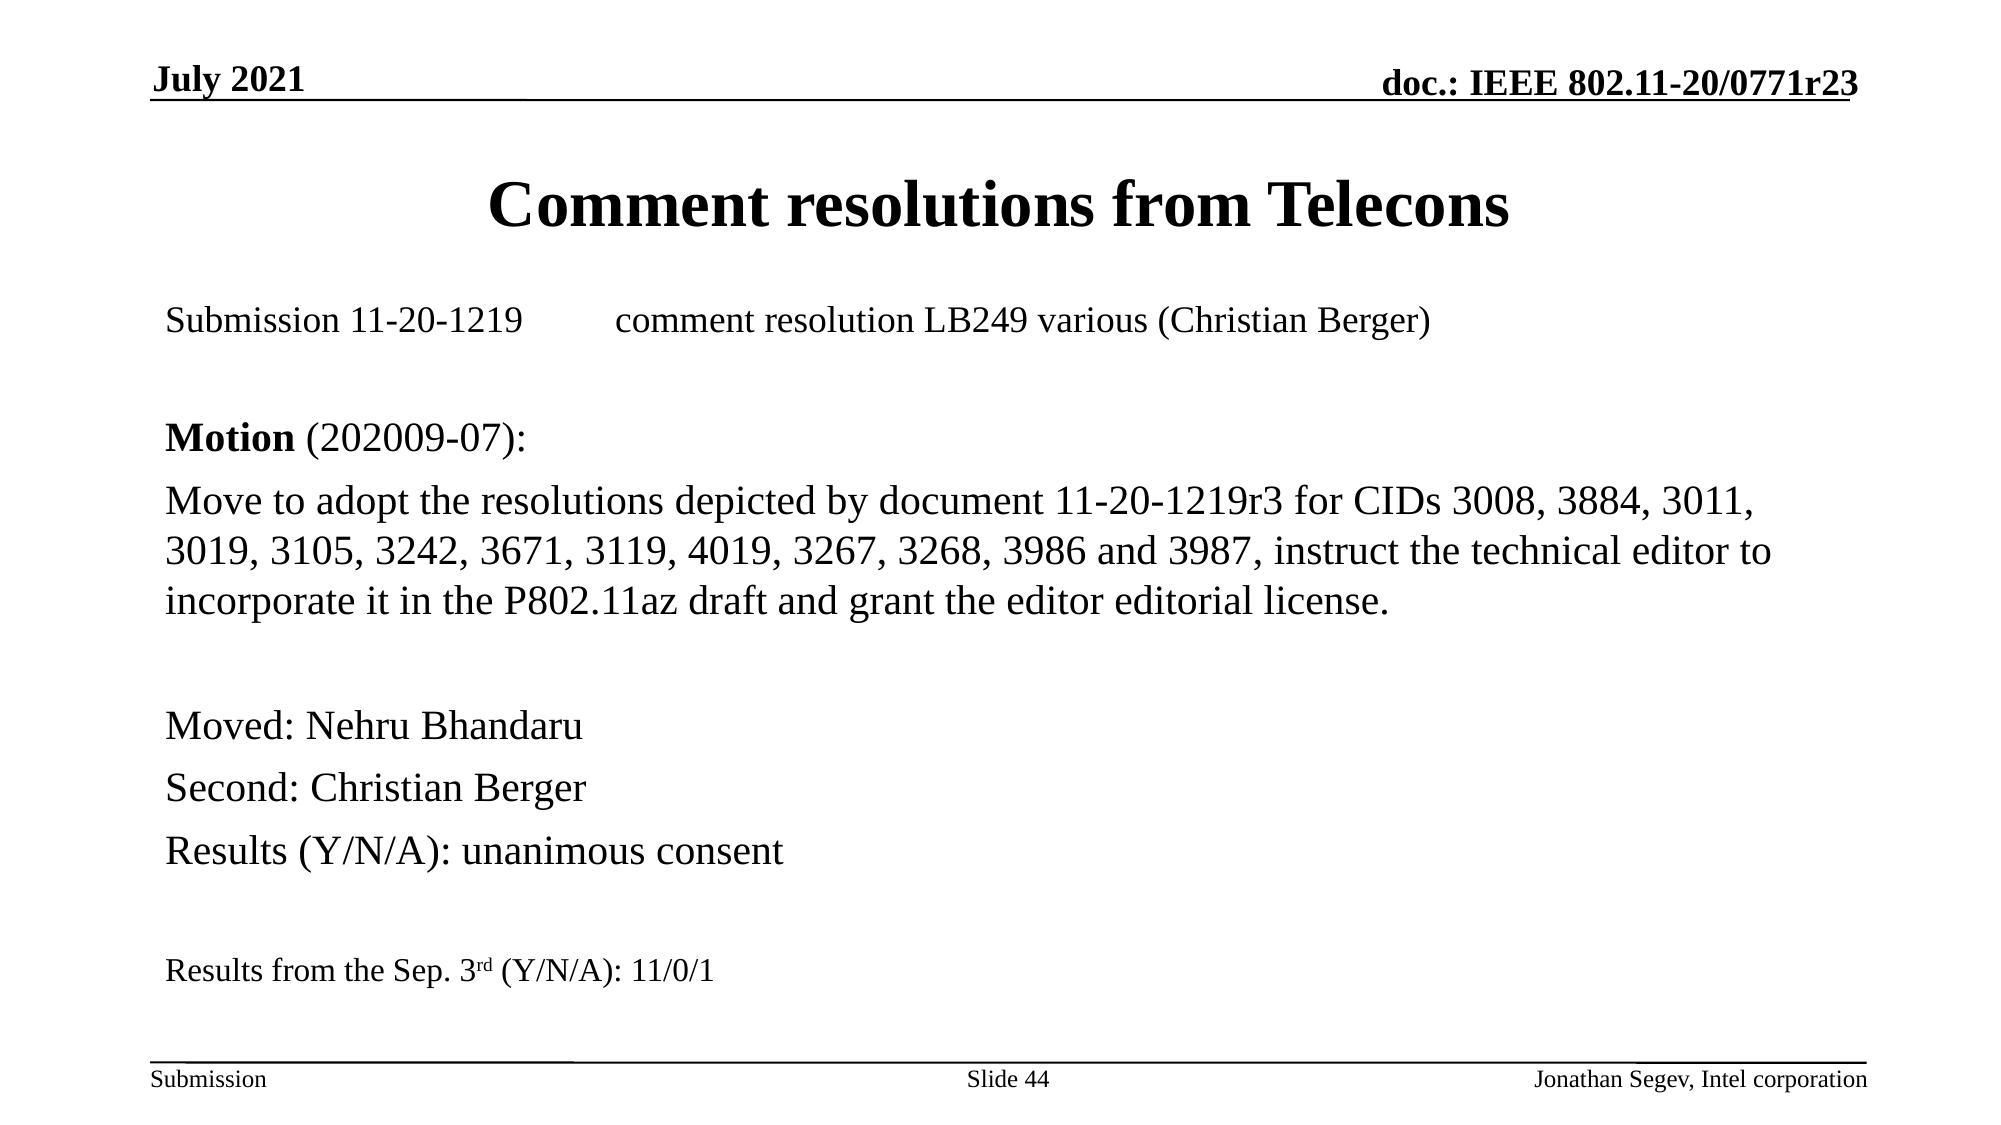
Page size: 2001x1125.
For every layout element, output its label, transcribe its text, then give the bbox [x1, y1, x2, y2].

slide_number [152, 54, 563, 100]
list Submission 11-20-1219 comment resolution LB249 various (Christian Berger) Motion (202009-07): Move to adopt the resolutions depicted by document 11-20-1219r3 for CIDs 3008, 3884, 3011, 3019, 3105, 3242, 3671, 3119, 4019, 3267, 3268, 3986 and 3987, instruct the technical editor to incorporate it in the P802.11az draft and grant the editor editorial license. Moved: Nehru Bhandaru Second: Christian Berger Results (Y/N/A): unanimous consent Results from the Sep. 3rd (Y/N/A): 11/0/1 [149, 286, 1850, 1000]
footer Jonathan Segev, Intel corporation [1171, 1061, 1869, 1093]
title Comment resolutions from Telecons [149, 112, 1850, 286]
slide_number Slide 44 [950, 1061, 1067, 1123]
